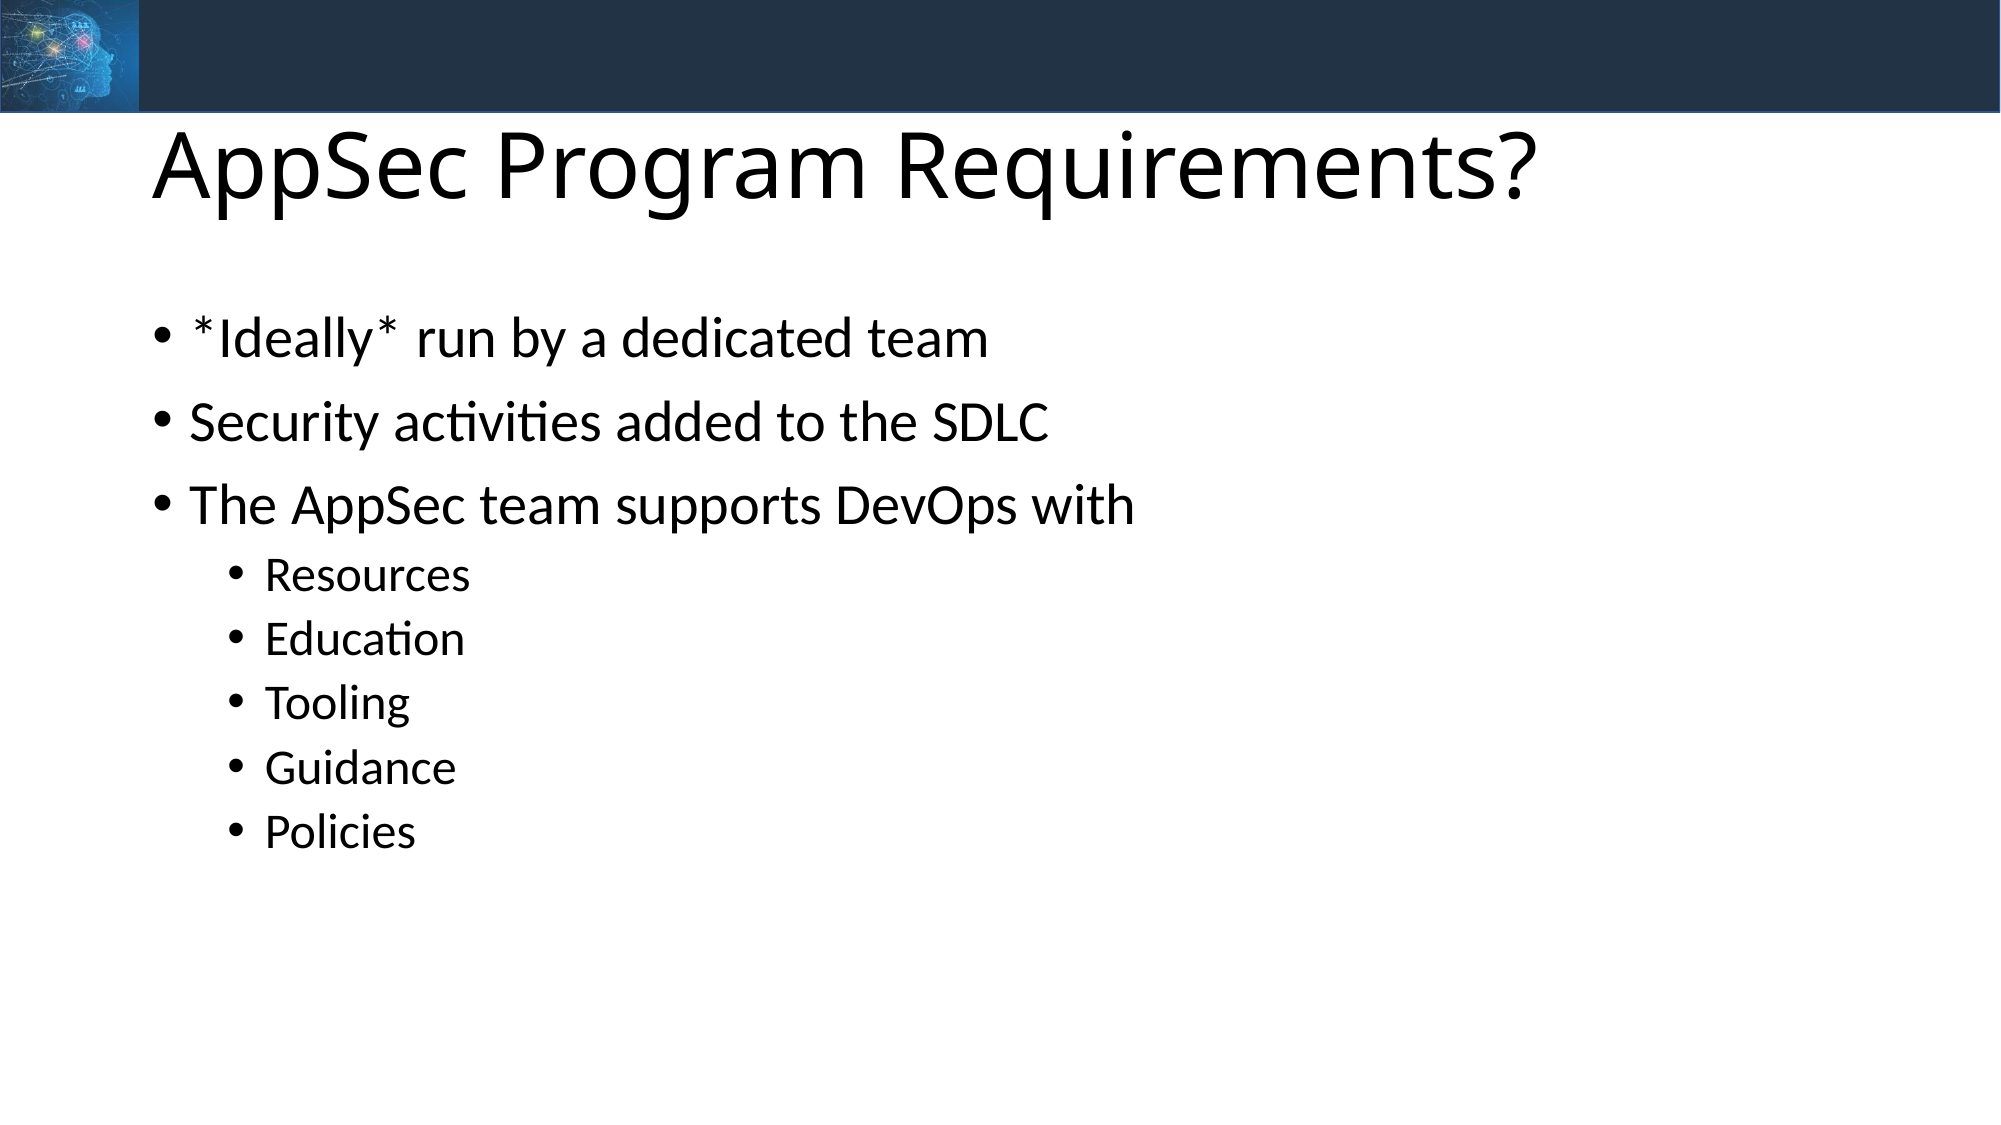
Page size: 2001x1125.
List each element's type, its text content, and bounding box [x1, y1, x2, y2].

picture [2, 0, 139, 111]
list *Ideally* run by a dedicated team Security activities added to the SDLC The AppSec team supports DevOps with Resources Education Tooling Guidance Policies [137, 299, 1863, 1014]
title AppSec Program Requirements? [137, 59, 1863, 278]
